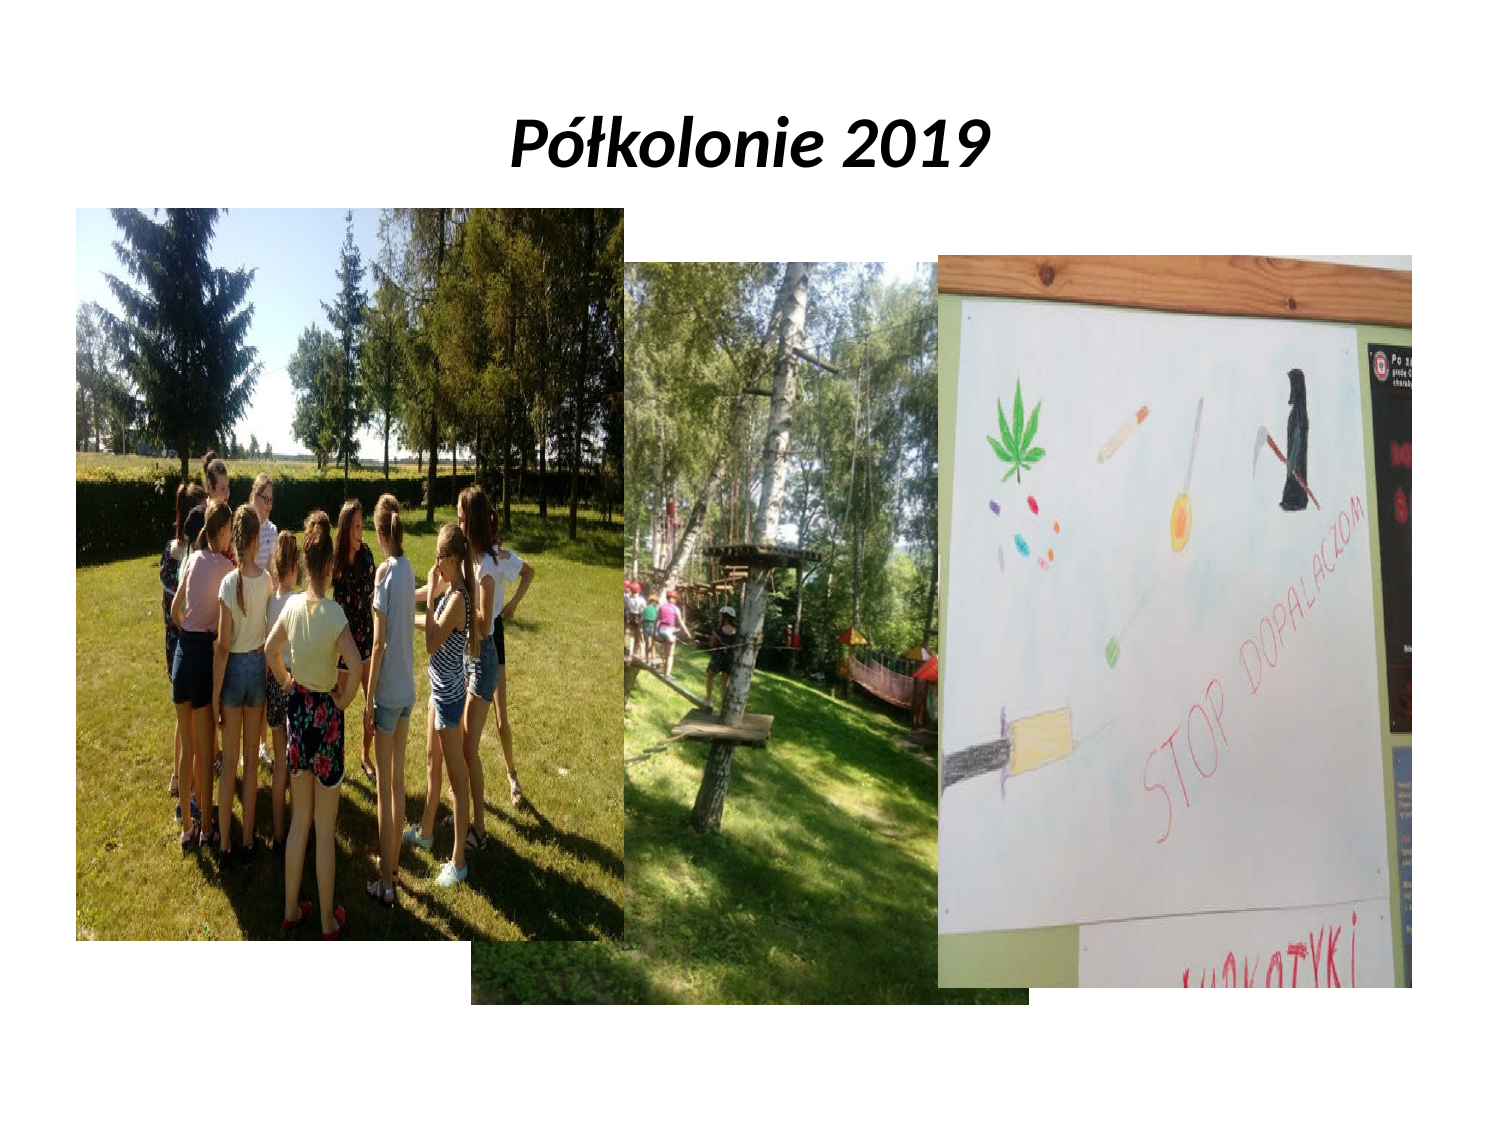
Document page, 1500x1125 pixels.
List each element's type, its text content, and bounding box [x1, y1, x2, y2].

picture [76, 207, 625, 941]
picture [938, 255, 1412, 988]
title Półkolonie 2019 [75, 45, 1425, 233]
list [471, 262, 1029, 1006]
